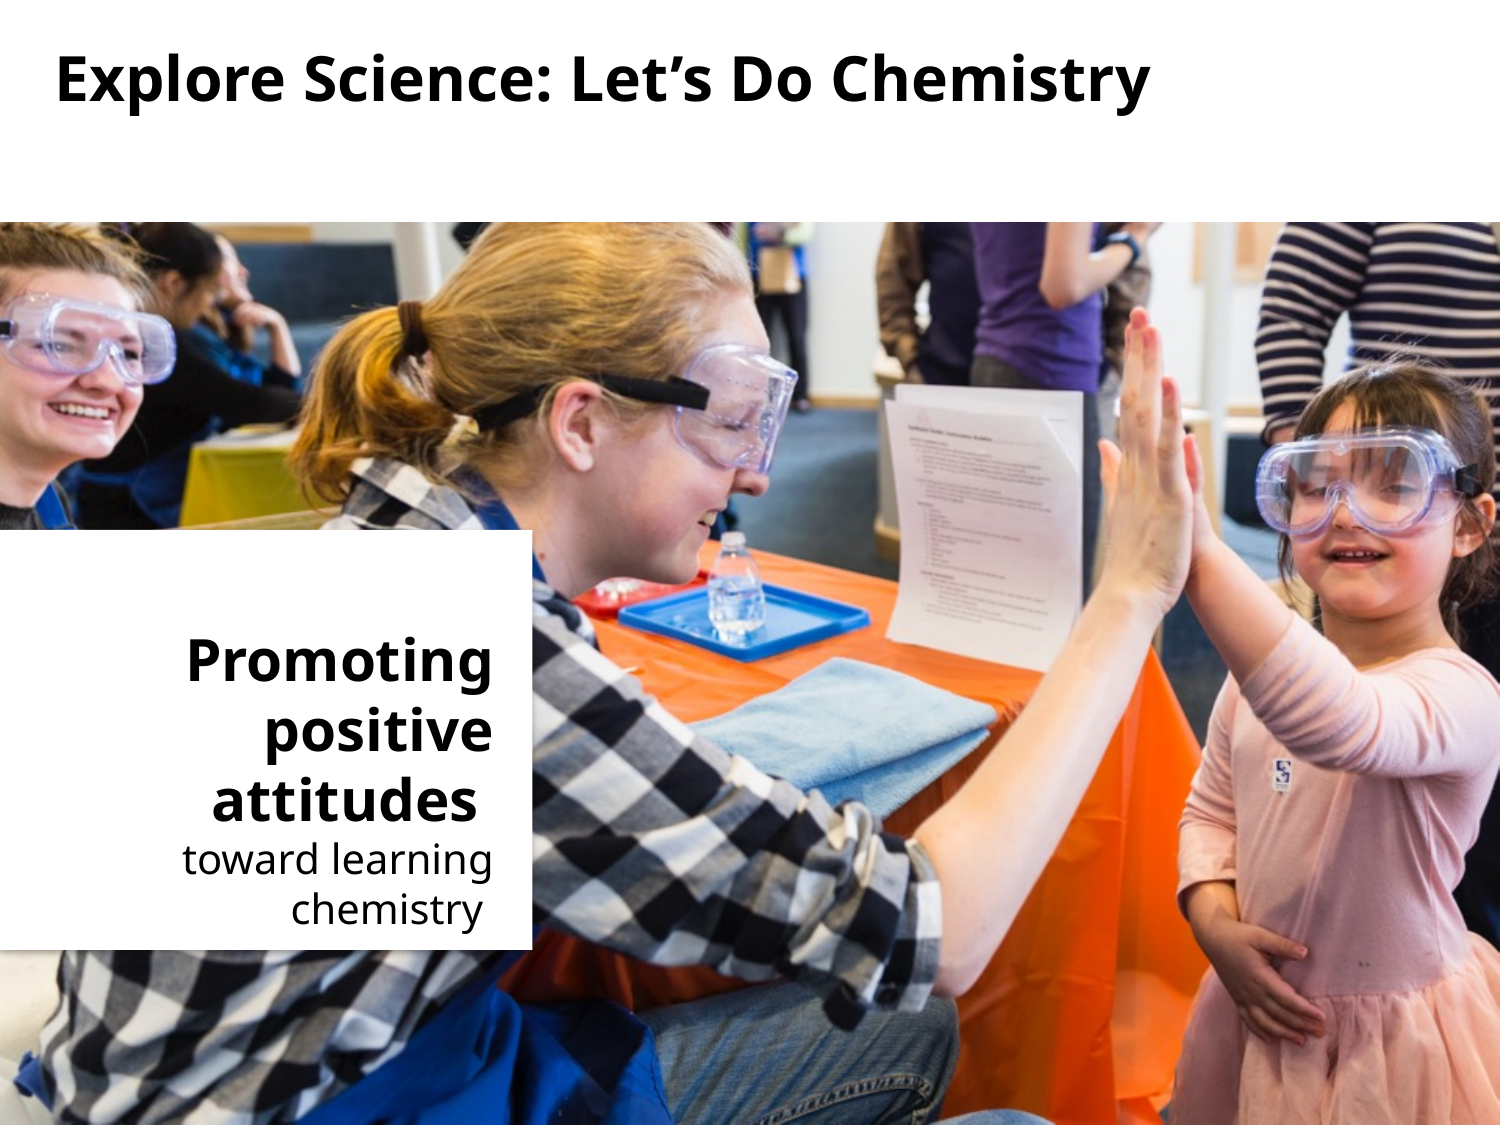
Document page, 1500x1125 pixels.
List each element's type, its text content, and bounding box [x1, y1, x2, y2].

text_box Explore Science: Let’s Do Chemistry [39, 31, 1500, 122]
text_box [0, 529, 533, 951]
picture [0, 222, 1500, 1125]
